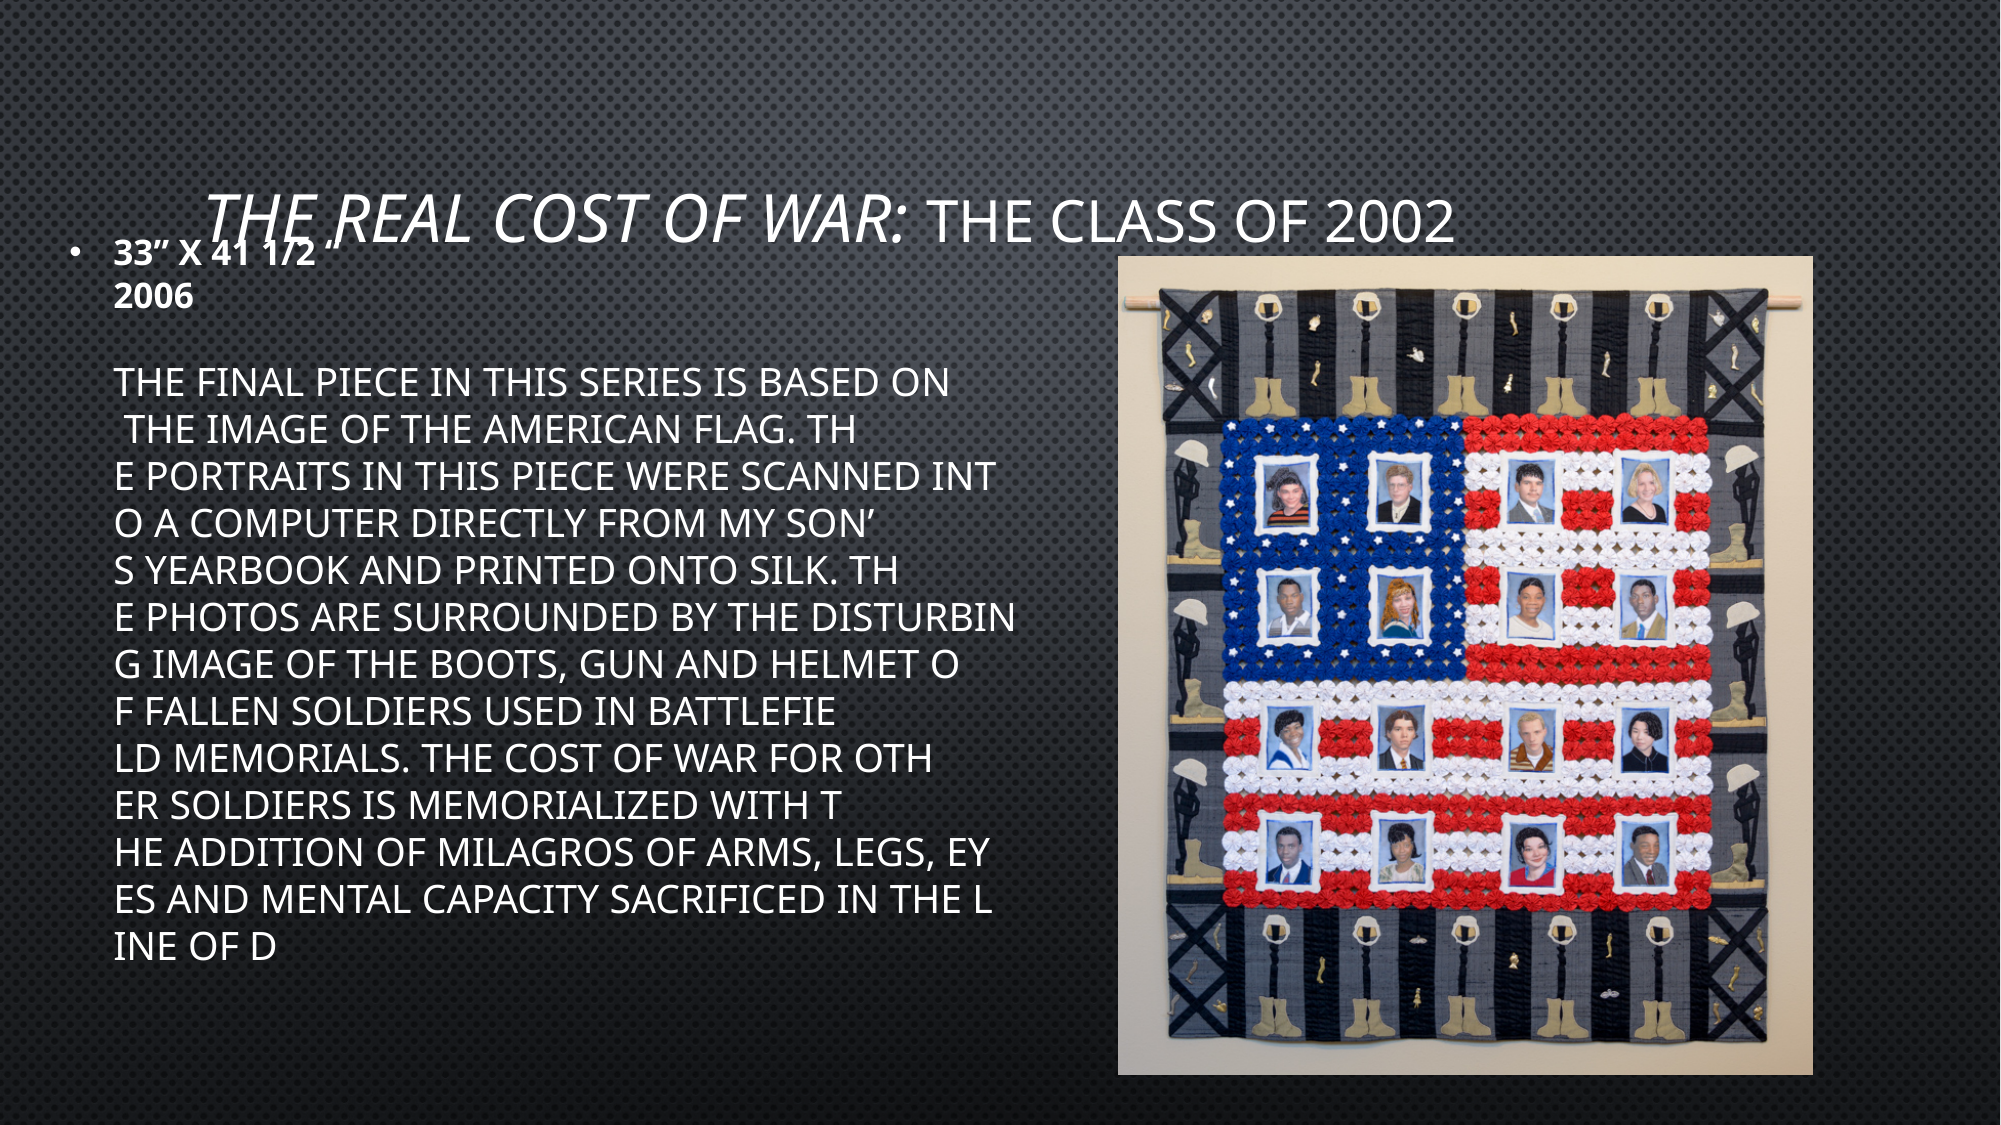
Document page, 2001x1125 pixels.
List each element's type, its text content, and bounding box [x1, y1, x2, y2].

list 33” X 41 1/2 “ 2006 The ﬁnal piece in this series is based on the image of the American ﬂag. The portraits in this piece were scanned into a computer directly from my son’s yearbook and printed onto silk. The photos are surrounded by the disturbing image of the boots, gun and helmet of fallen soldiers used in battleﬁeld memorials. The cost of war for other soldiers is memorialized with the addition of milagros of arms, legs, eyes and mental capacity sacriﬁced in the line of duty. [54, 219, 1019, 1027]
title The Real Cost of War: THE CLASS OF 2002 [187, 99, 1813, 413]
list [1118, 255, 1813, 1076]
